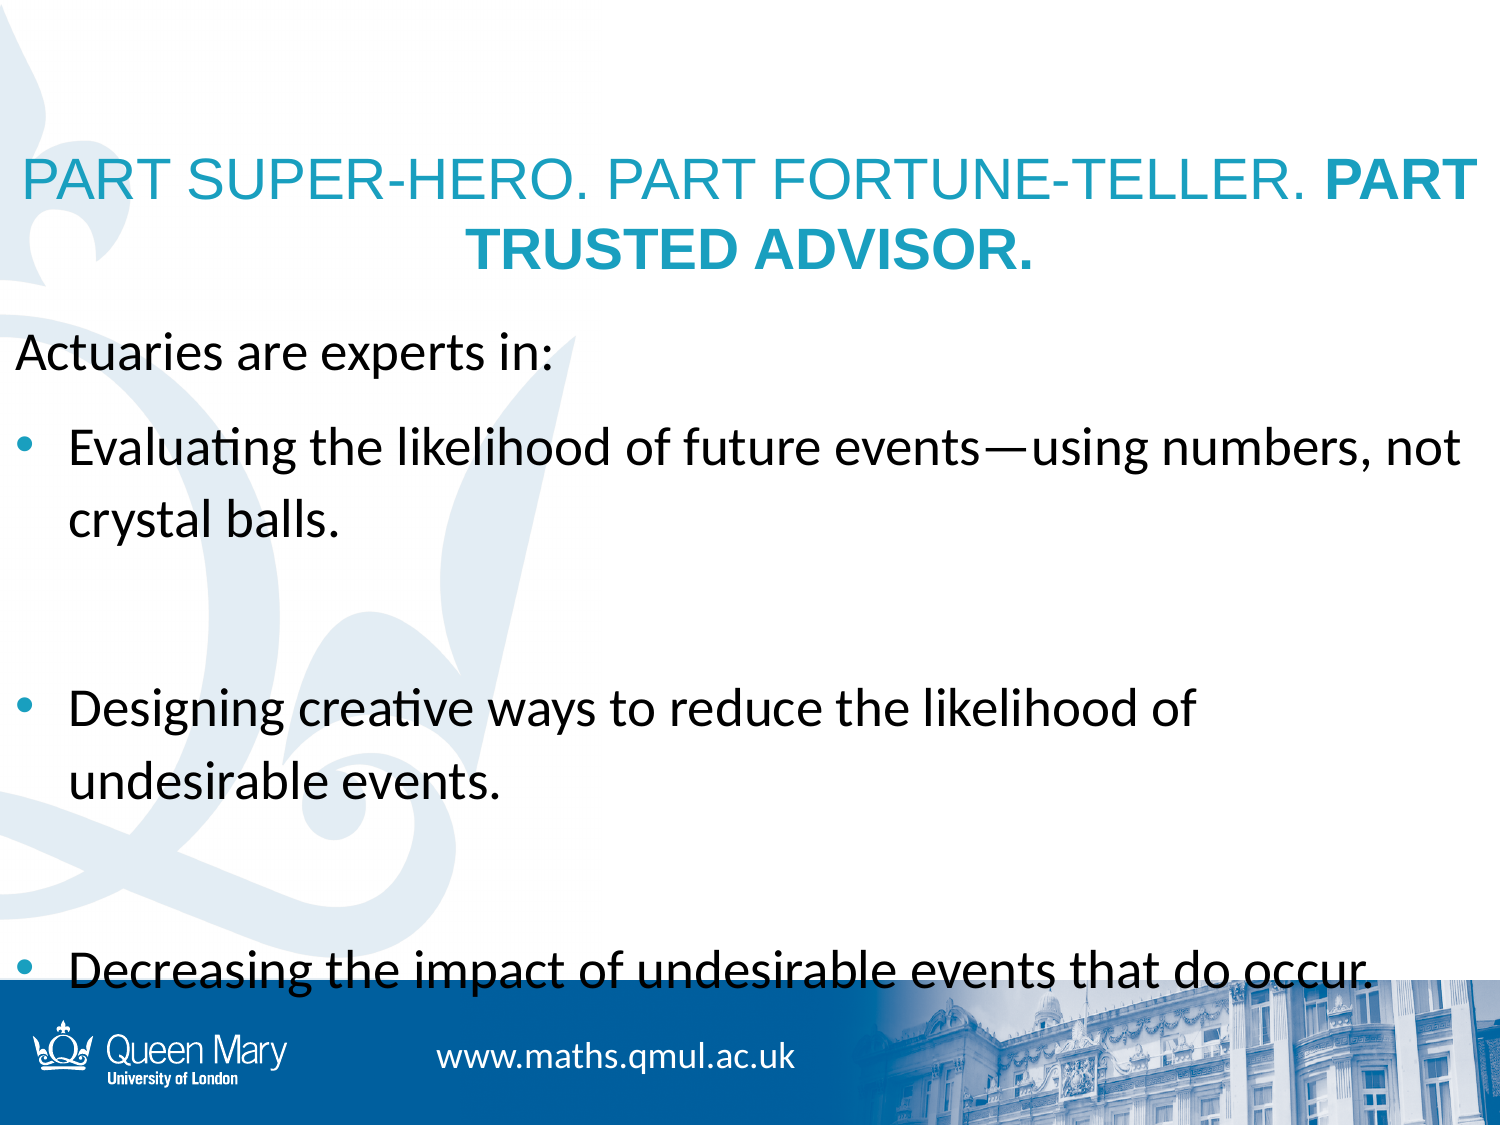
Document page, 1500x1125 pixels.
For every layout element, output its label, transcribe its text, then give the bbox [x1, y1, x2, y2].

title PART SUPER-HERO. PART FORTUNE-TELLER. PART TRUSTED ADVISOR. [0, 117, 1500, 305]
text_box Actuaries are experts in: Evaluating the likelihood of future events—using numbers, not crystal balls. Designing creative ways to reduce the likelihood of undesirable events. Decreasing the impact of undesirable events that do occur. [0, 301, 1487, 1008]
picture [0, 980, 1500, 1125]
